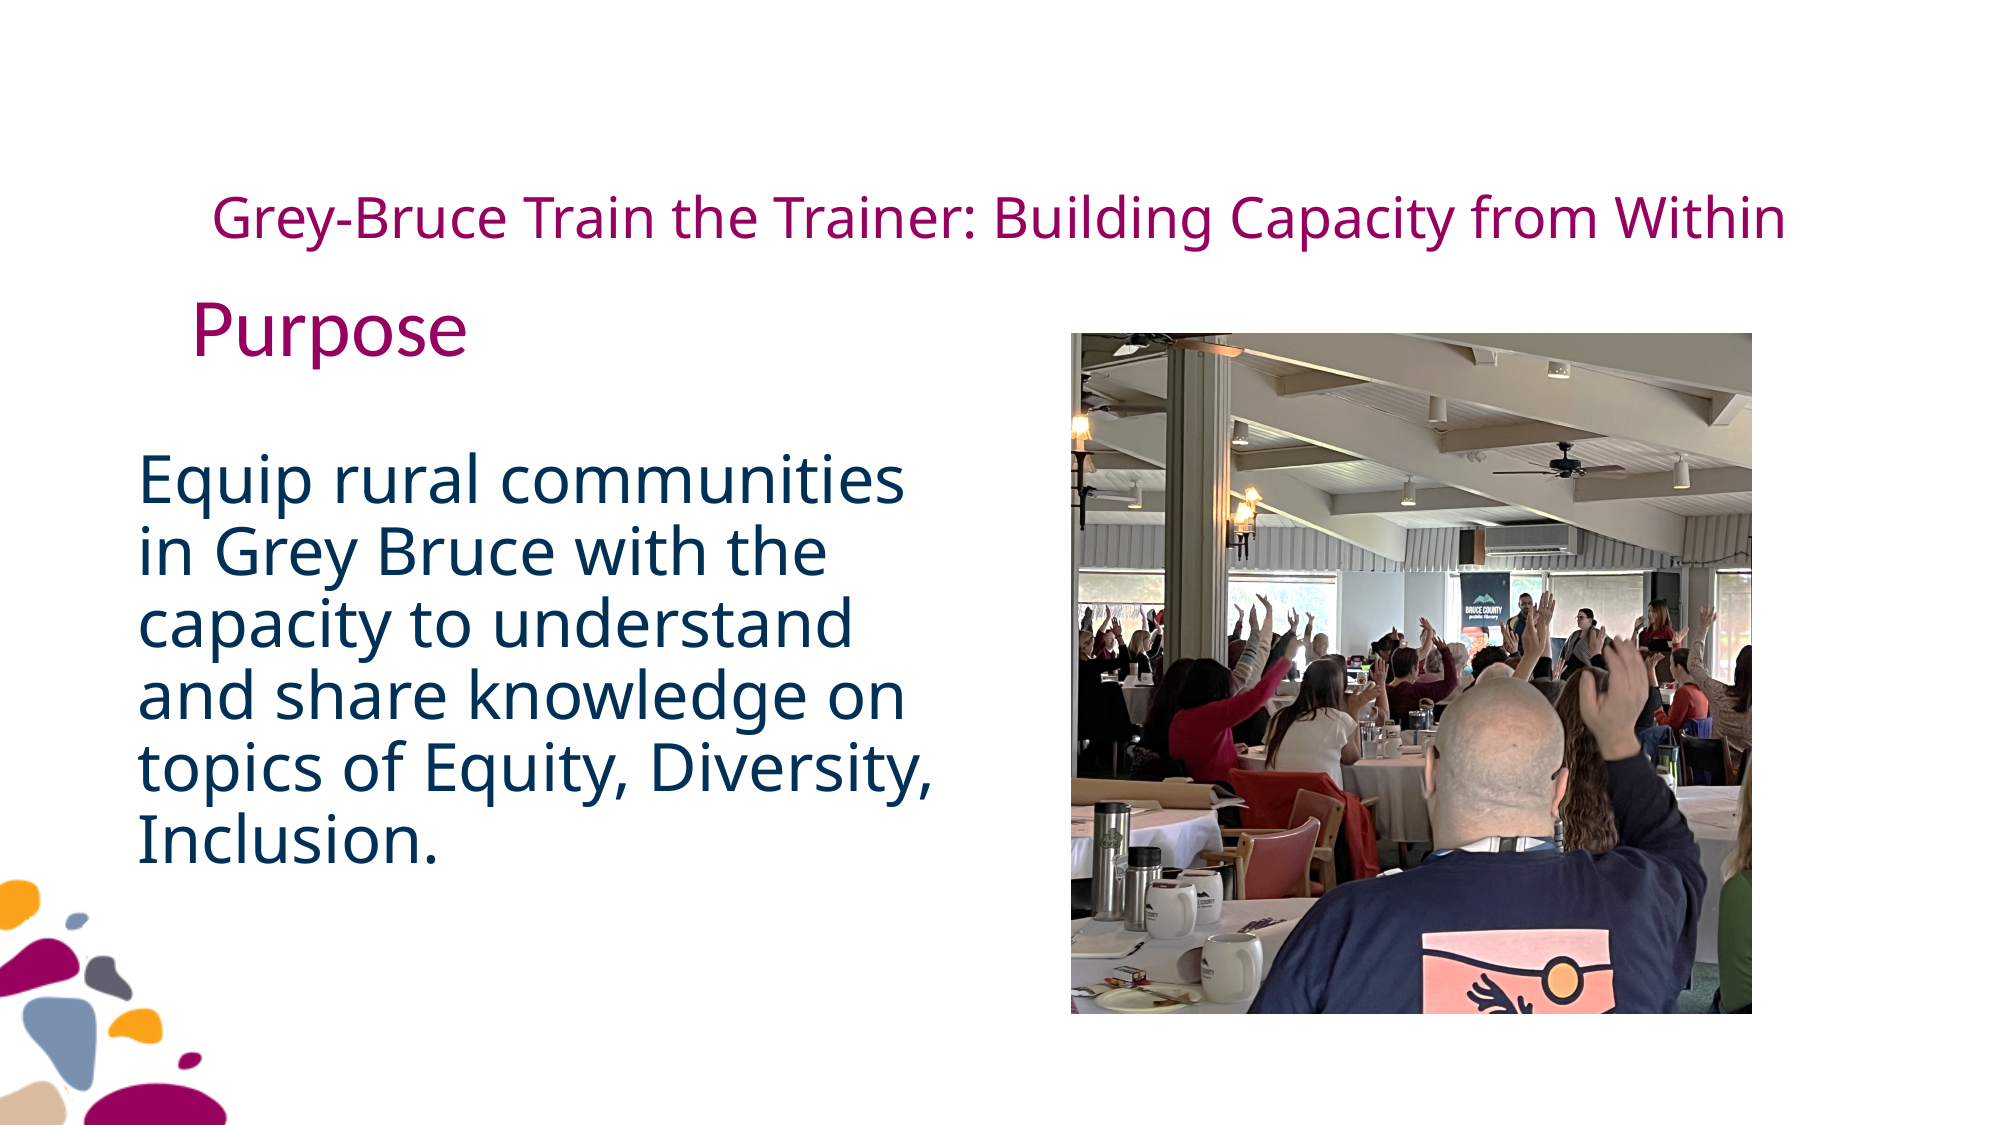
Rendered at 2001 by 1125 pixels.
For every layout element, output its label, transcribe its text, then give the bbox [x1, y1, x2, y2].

picture [0, 867, 290, 1125]
text_box Purpose [177, 265, 486, 381]
picture [1071, 333, 1752, 1014]
title Grey-Bruce Train the Trainer: Building Capacity from Within [79, 147, 1921, 259]
subtitle Equip rural communities in Grey Bruce with the capacity to understand and share knowledge on topics of Equity, Diversity, Inclusion. [122, 438, 974, 908]
